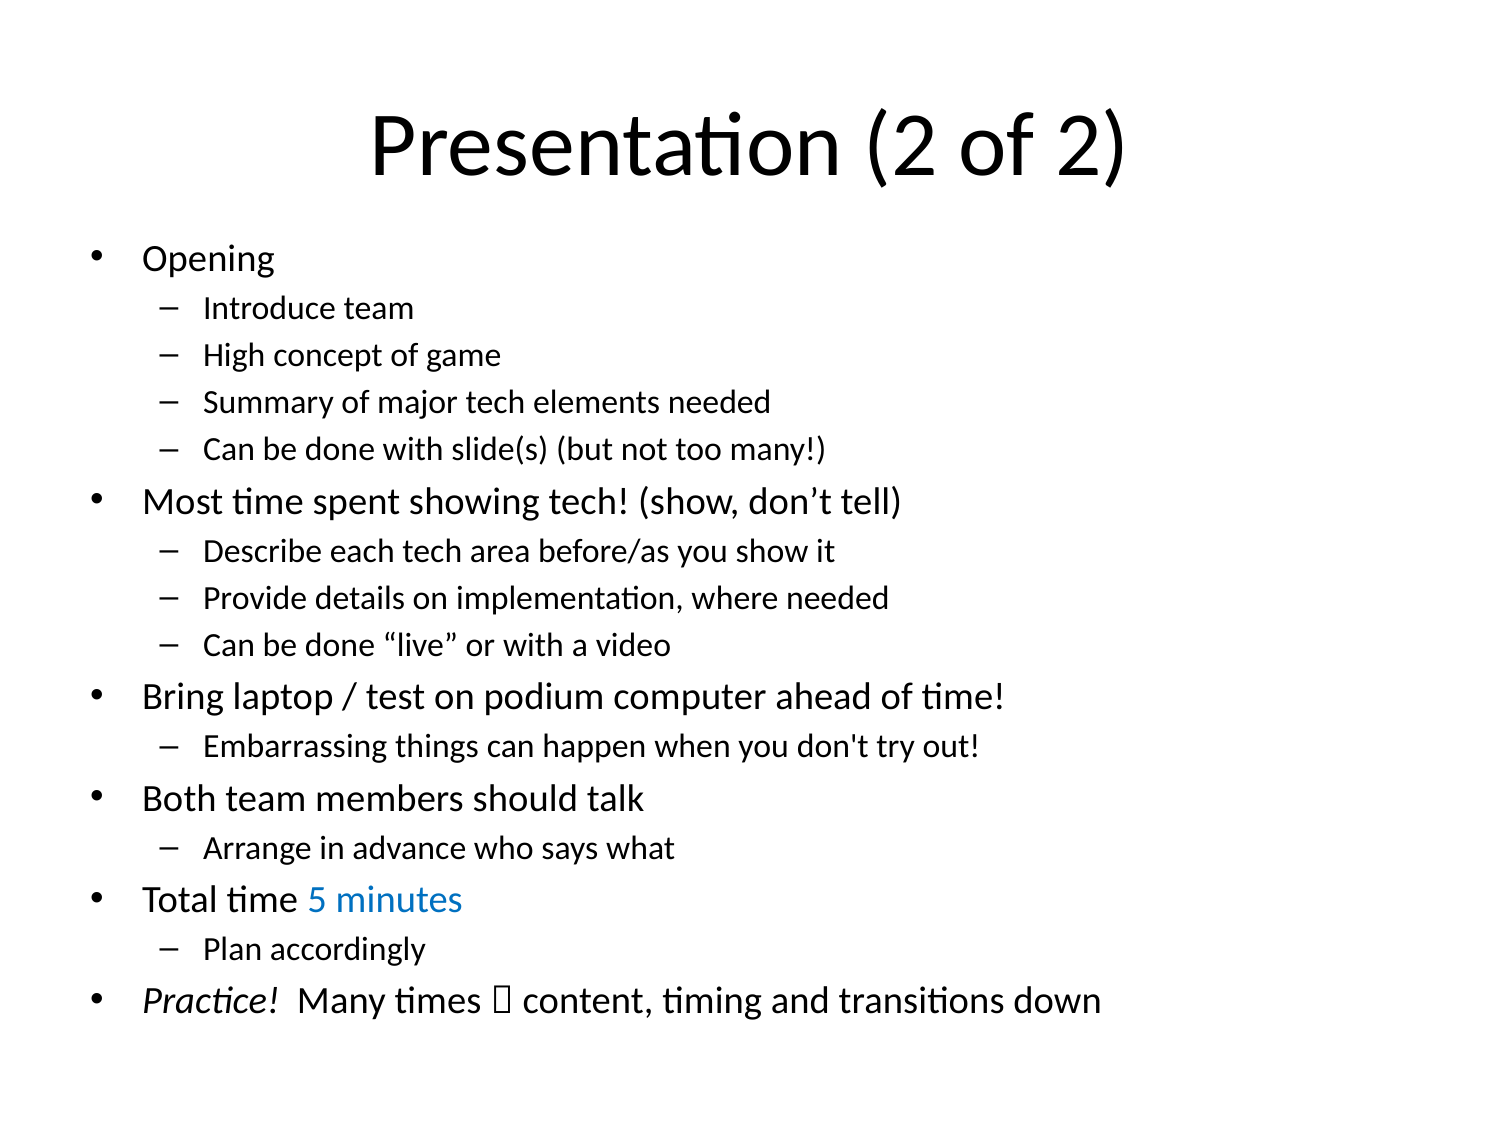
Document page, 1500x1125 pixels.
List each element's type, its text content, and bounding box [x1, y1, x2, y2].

title Presentation (2 of 2) [75, 45, 1425, 224]
list Opening Introduce team High concept of game Summary of major tech elements needed Can be done with slide(s) (but not too many!) Most time spent showing tech! (show, don’t tell) Describe each tech area before/as you show it Provide details on implementation, where needed Can be done “live” or with a video Bring laptop / test on podium computer ahead of time! Embarrassing things can happen when you don't try out! Both team members should talk Arrange in advance who says what Total time 5 minutes Plan accordingly Practice! Many times  content, timing and transitions down [75, 224, 1425, 1038]
